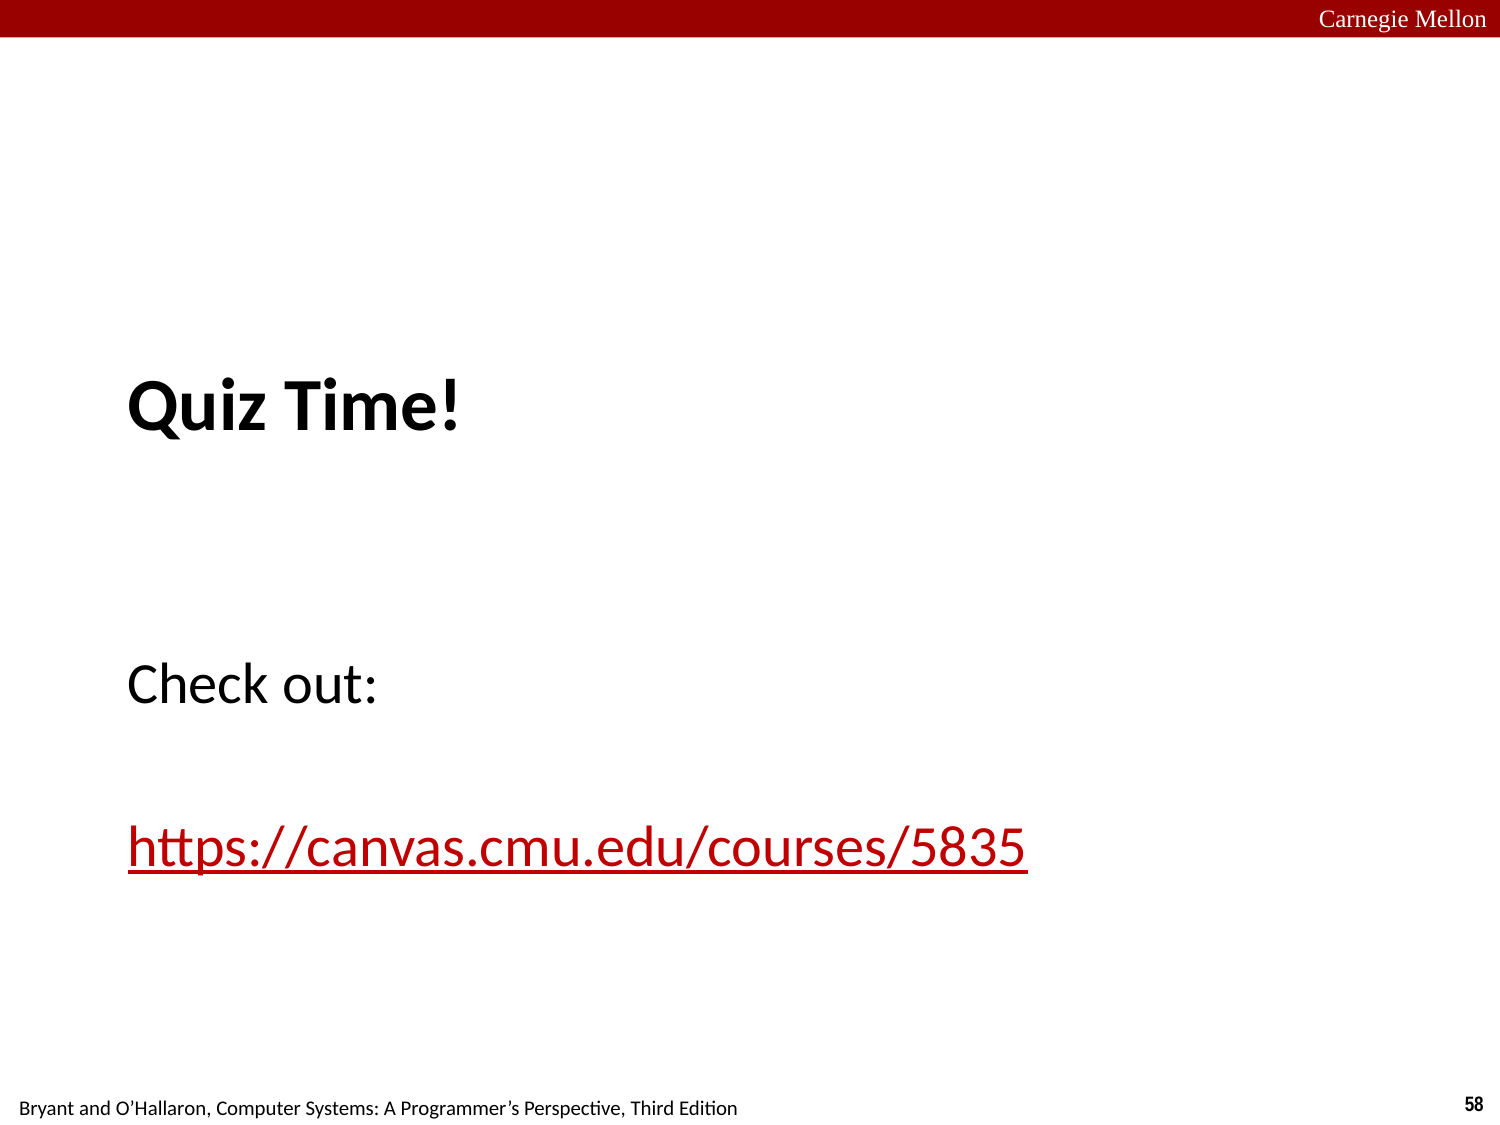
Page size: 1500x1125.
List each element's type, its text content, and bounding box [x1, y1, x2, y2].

subtitle Check out: https://canvas.cmu.edu/courses/5835 [112, 637, 1373, 926]
title Quiz Time! [112, 279, 1388, 522]
